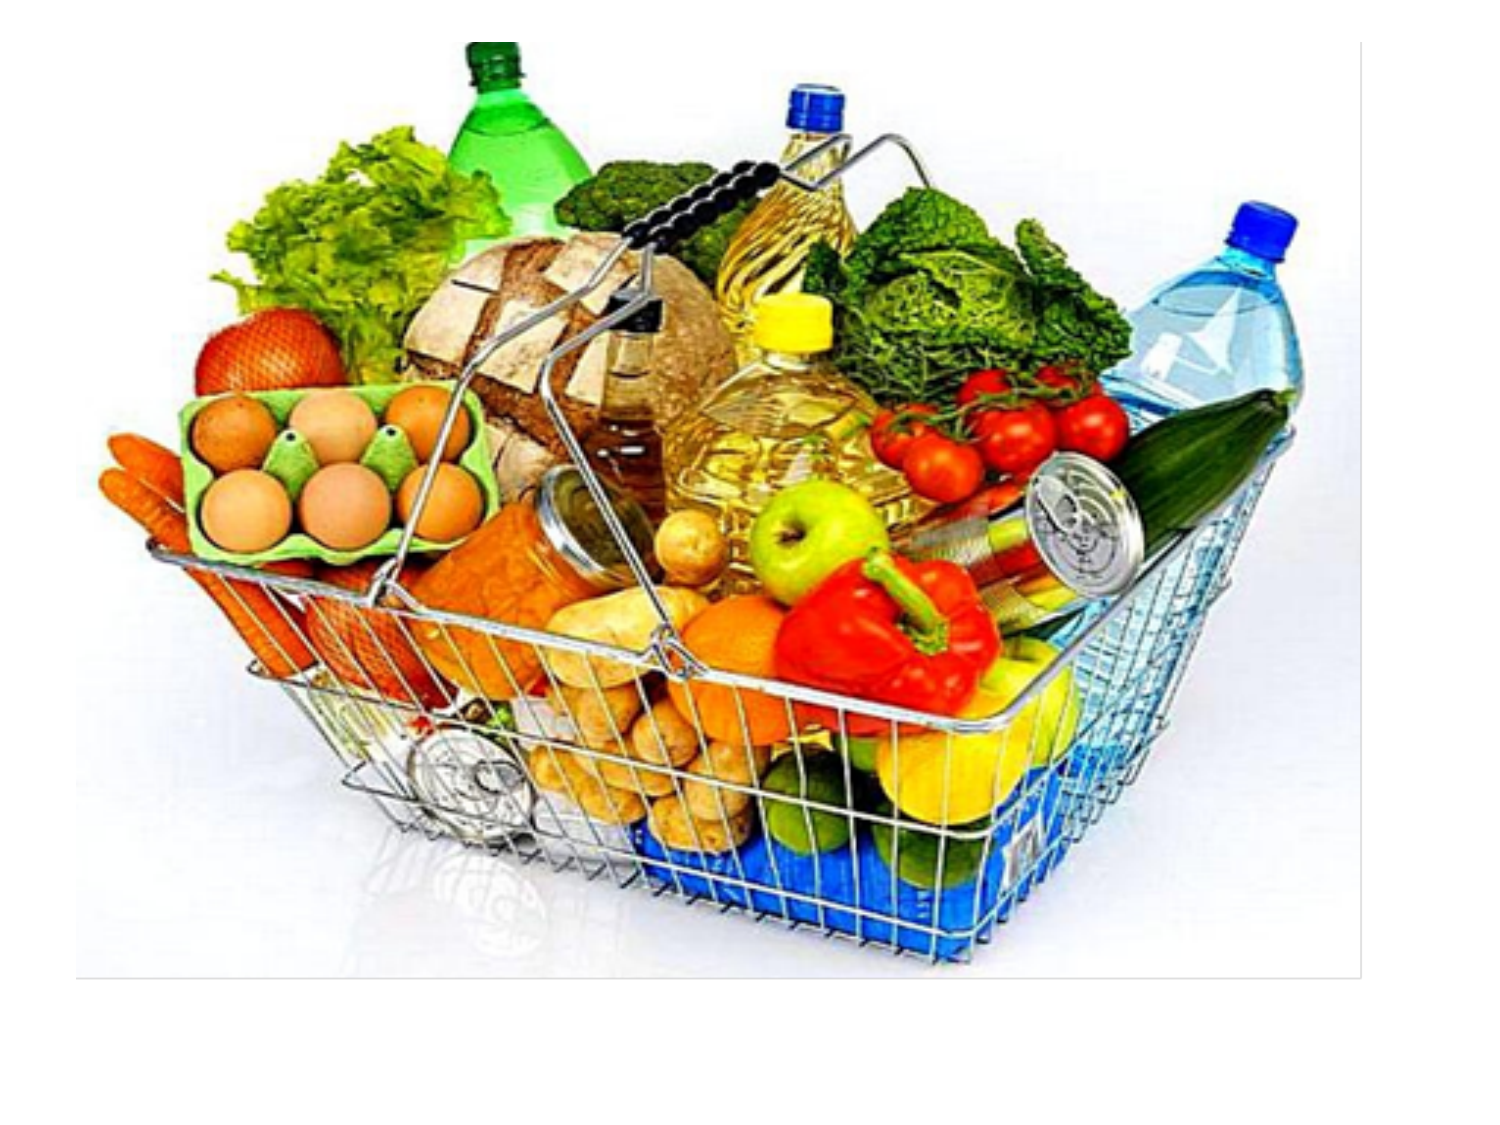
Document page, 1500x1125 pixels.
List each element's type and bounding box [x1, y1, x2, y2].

list [76, 42, 1365, 983]
